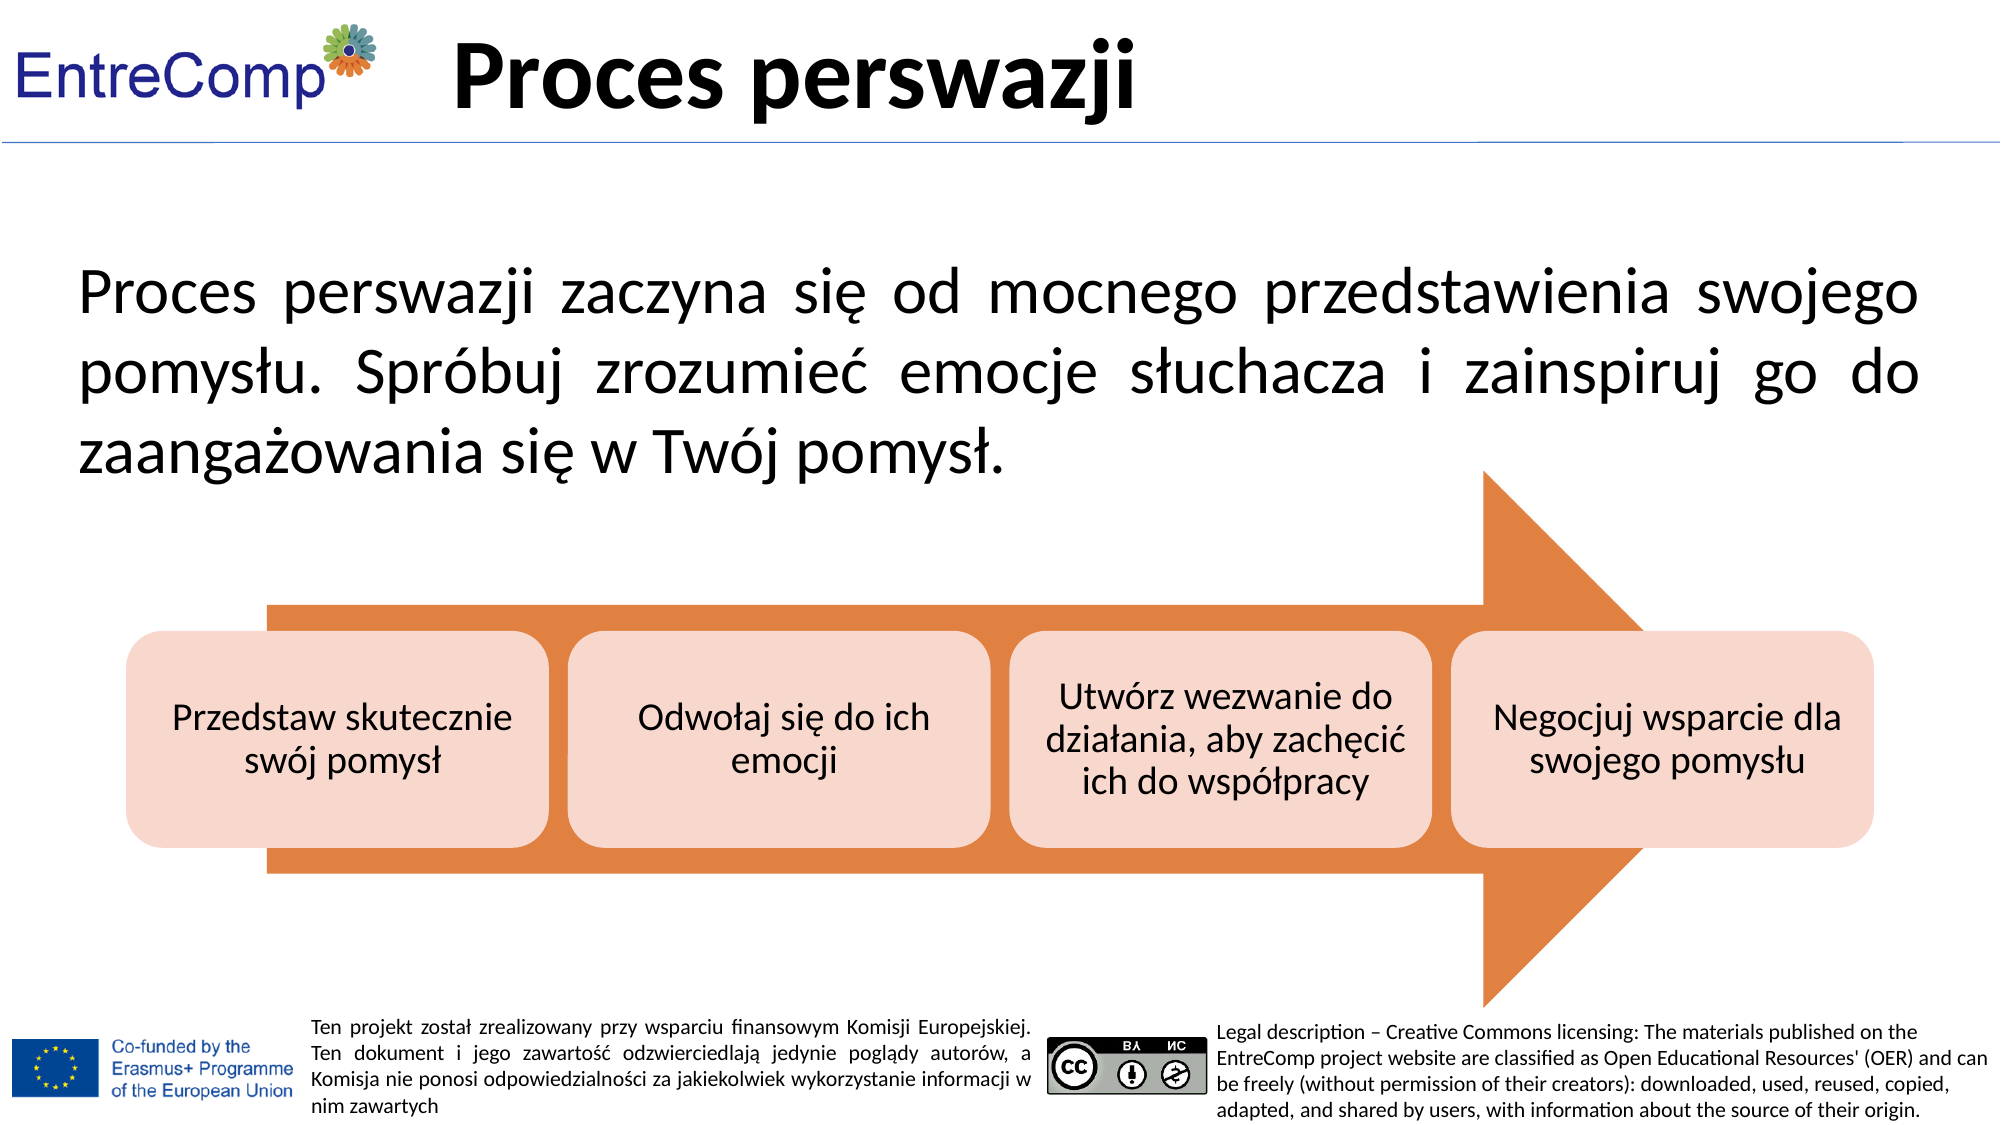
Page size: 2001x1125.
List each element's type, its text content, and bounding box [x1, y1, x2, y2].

text_box Proces perswazji [438, 1, 1966, 137]
picture [11, 18, 381, 122]
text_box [126, 470, 1874, 1008]
text_box Ten projekt został zrealizowany przy wsparciu finansowym Komisji Europejskiej. Ten dokument i jego zawartość odzwierciedlają jedynie poglądy autorów, a Komisja nie ponosi odpowiedzialności za jakiekolwiek wykorzystanie informacji w nim zawartych [296, 1008, 1048, 1125]
text_box Legal description – Creative Commons licensing: The materials published on the EntreComp project website are classified as Open Educational Resources' (OER) and can be freely (without permission of their creators): downloaded, used, reused, copied, adapted, and shared by users, with information about the source of their origin. [1201, 1010, 2000, 1125]
picture [11, 1035, 300, 1101]
text_box Proces perswazji zaczyna się od mocnego przedstawienia swojego pomysłu. Spróbuj zrozumieć emocje słuchacza i zainspiruj go do zaangażowania się w Twój pomysł. [63, 239, 1937, 654]
picture [1047, 1037, 1208, 1095]
